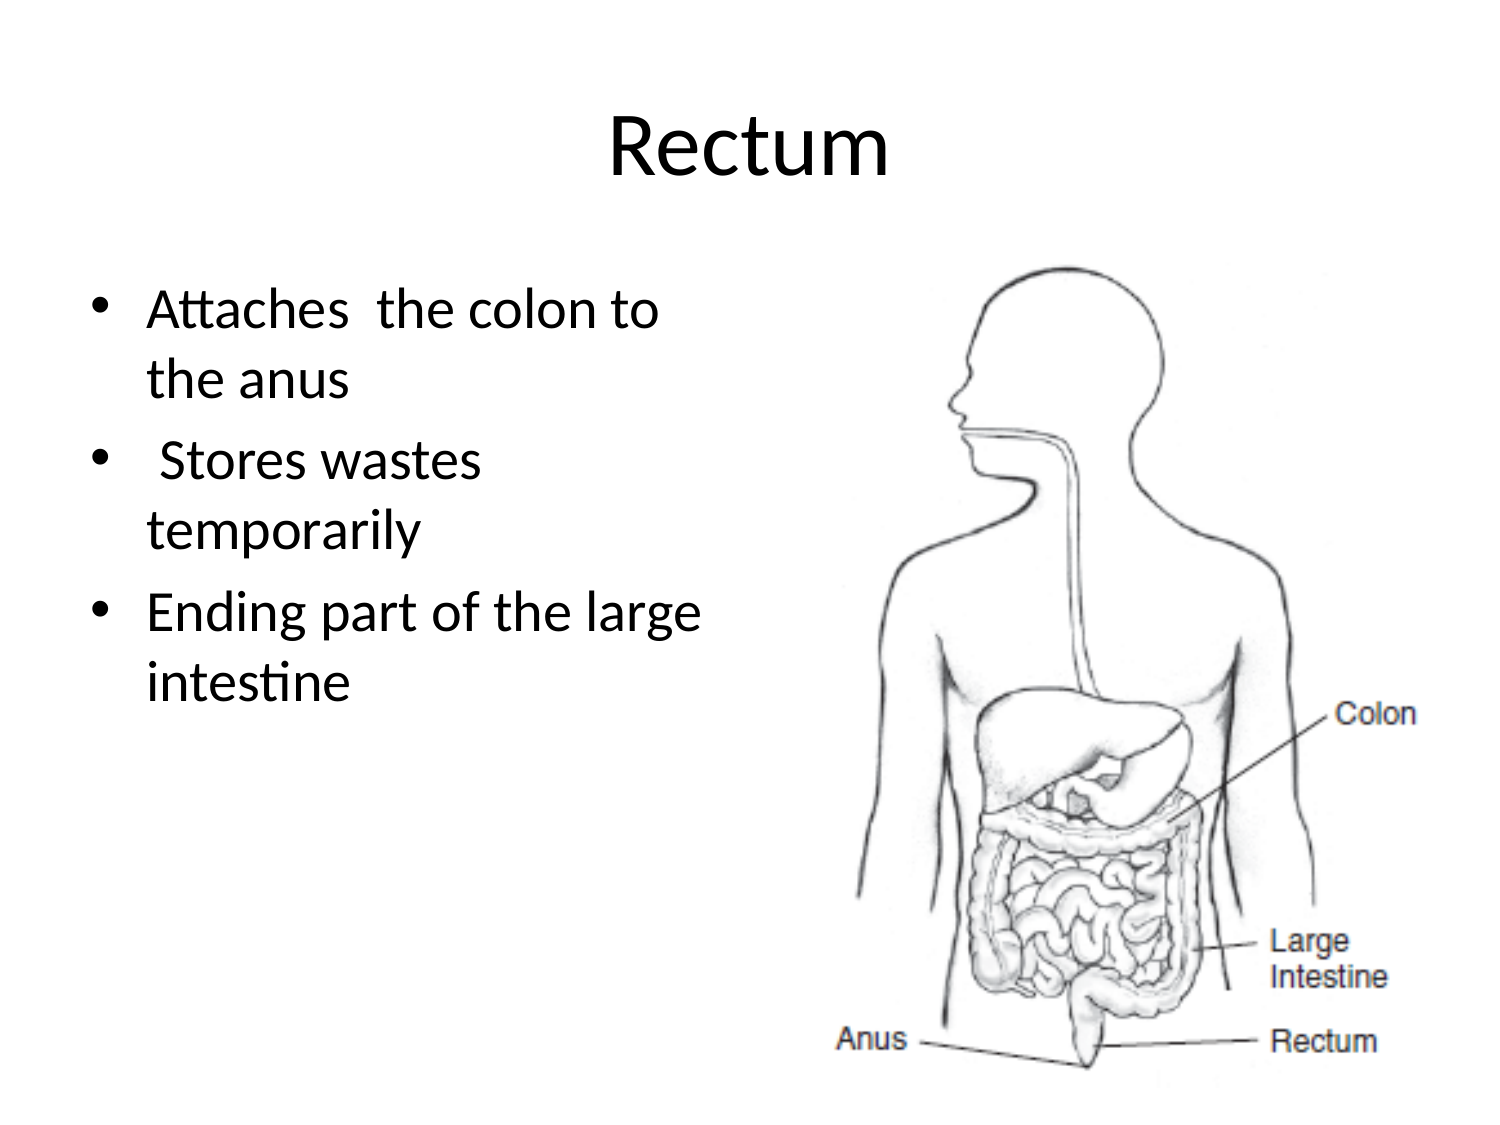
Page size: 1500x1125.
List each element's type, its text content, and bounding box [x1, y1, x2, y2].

list Attaches the colon to the anus Stores wastes temporarily Ending part of the large intestine [75, 262, 738, 1005]
title Rectum [75, 45, 1425, 233]
picture [816, 262, 1426, 1088]
